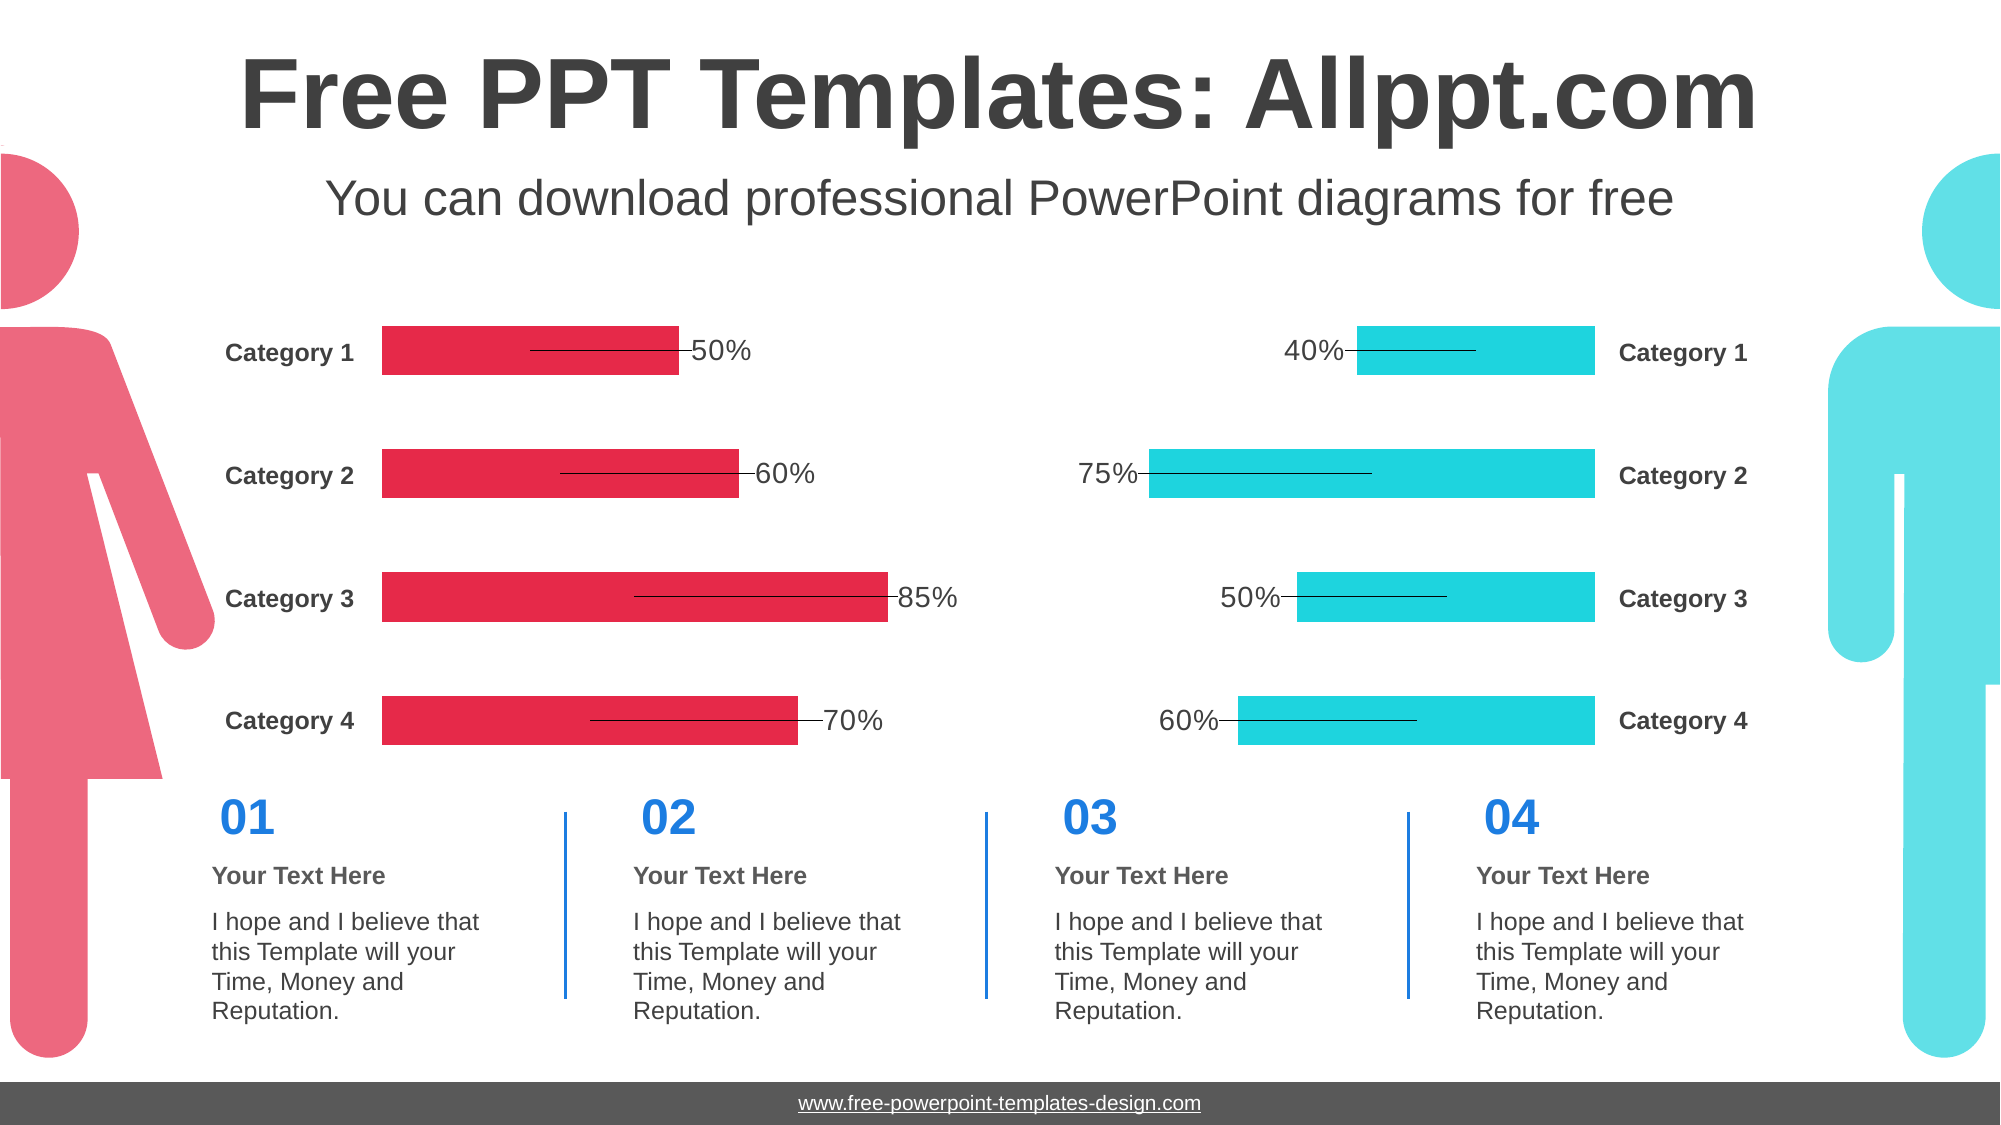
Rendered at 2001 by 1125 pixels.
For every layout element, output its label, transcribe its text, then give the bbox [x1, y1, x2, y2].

title Free PPT Templates: Allppt.com [0, 32, 2000, 161]
text_box Category 3 [1618, 566, 1777, 626]
text_box Category 1 [196, 320, 370, 380]
text_box Category 1 [1618, 320, 1777, 380]
chart [381, 272, 1618, 799]
text_box Category 2 [1618, 443, 1777, 503]
text_box www.free-powerpoint-templates-design.com [0, 1082, 2000, 1123]
text_box [0, 152, 80, 311]
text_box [618, 776, 934, 1034]
text_box Category 2 [196, 443, 370, 503]
text_box Category 4 [1618, 688, 1777, 748]
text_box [196, 776, 512, 1034]
text_box Category 4 [196, 688, 370, 748]
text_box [1461, 776, 1777, 1034]
text_box [1827, 325, 2000, 1059]
list You can download professional PowerPoint diagrams for free [44, 164, 1957, 234]
text_box [1921, 152, 2000, 311]
text_box [0, 325, 216, 1059]
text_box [1039, 776, 1355, 1034]
text_box Category 3 [196, 566, 370, 626]
